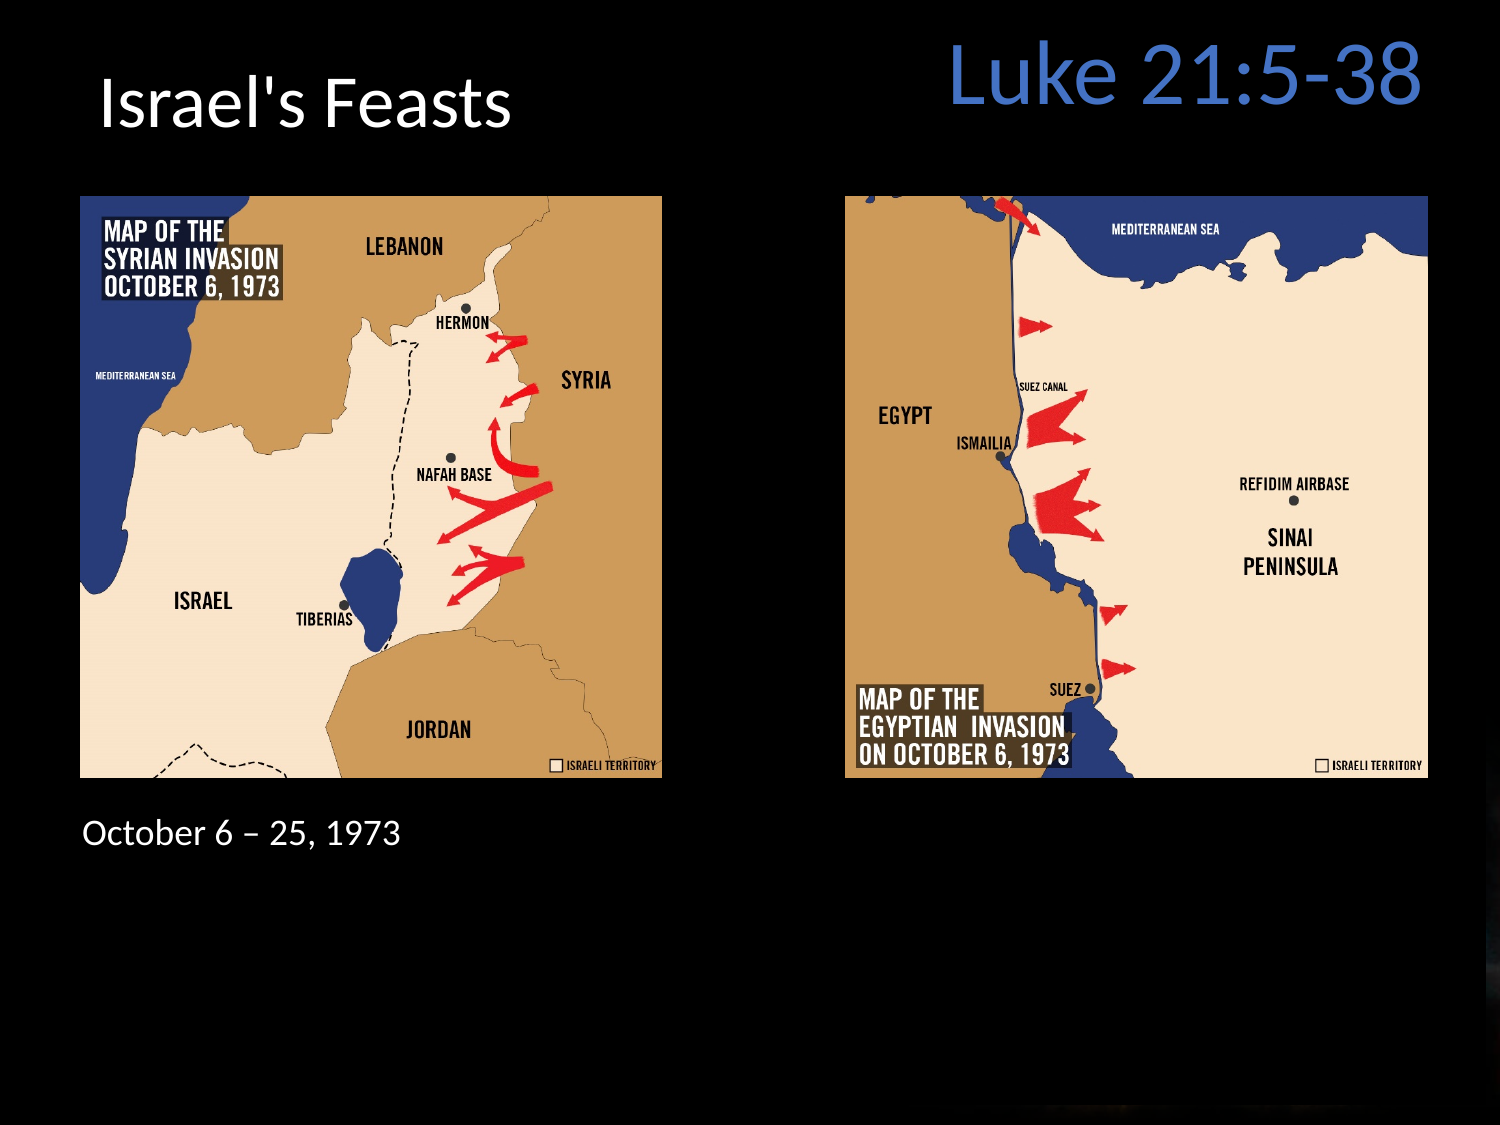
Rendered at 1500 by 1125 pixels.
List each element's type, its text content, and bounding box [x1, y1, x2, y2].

text_box Israel's Feasts [83, 44, 529, 150]
text_box Luke 21:5-38 [933, 5, 1440, 131]
text_box [661, 557, 1486, 1105]
picture [0, 0, 1500, 1125]
text_box October 6 – 25, 1973 [67, 800, 416, 861]
